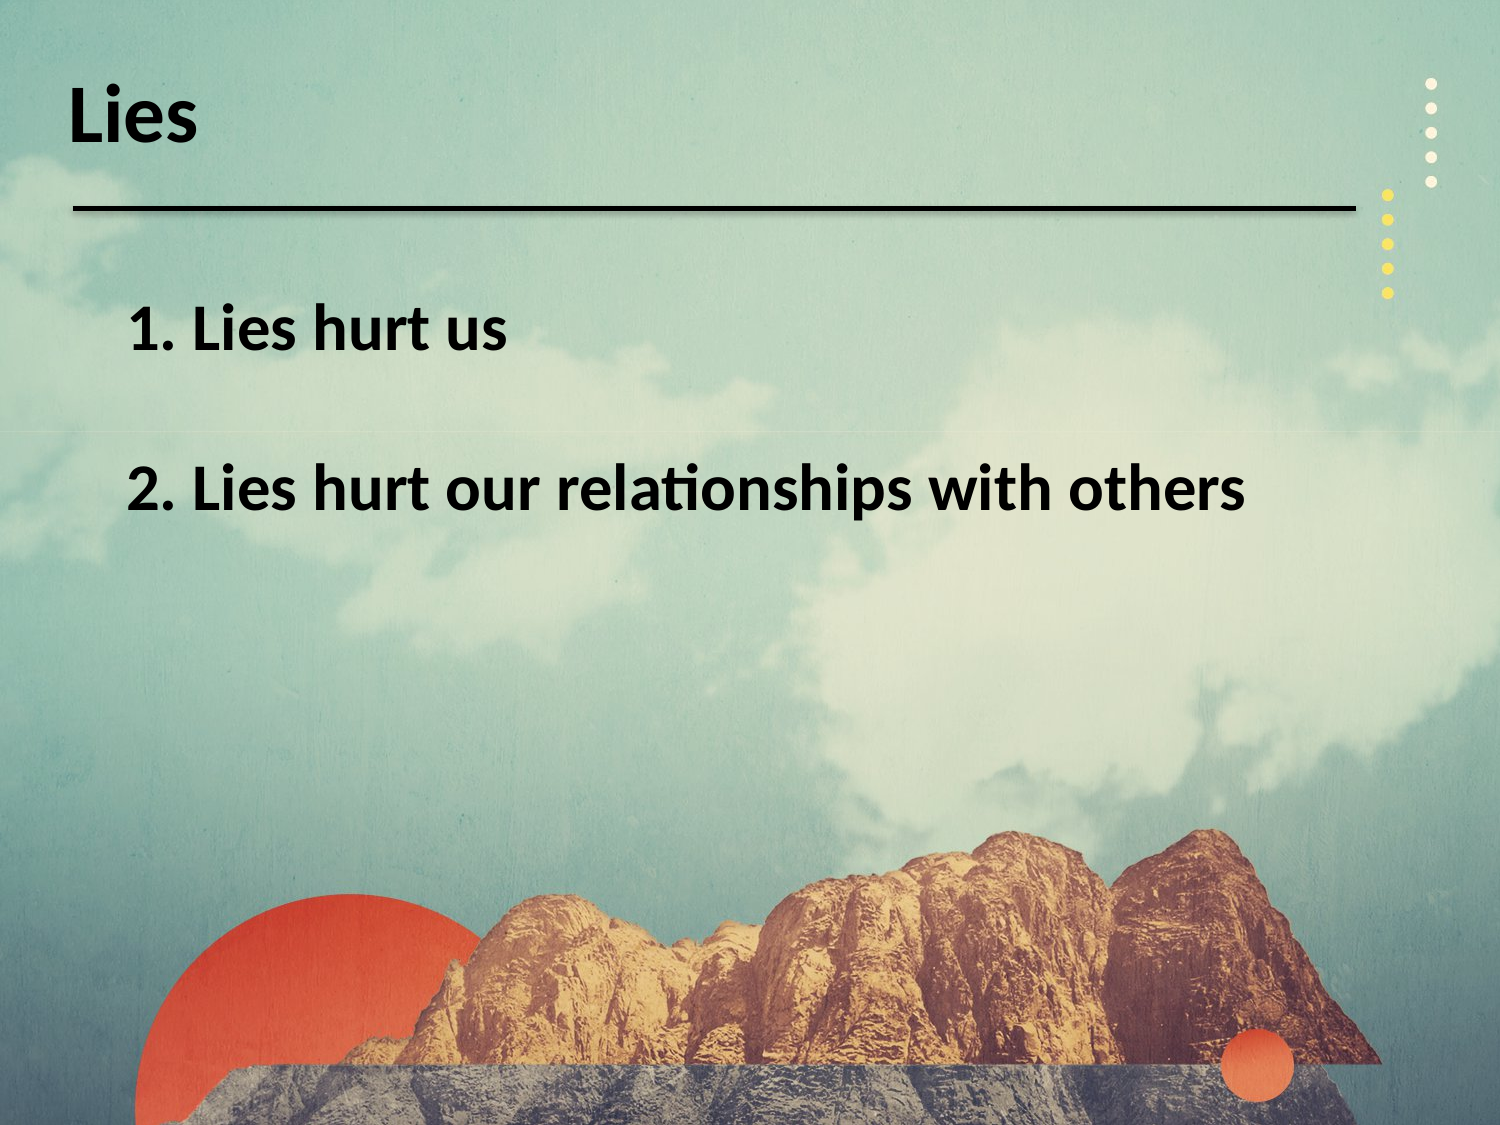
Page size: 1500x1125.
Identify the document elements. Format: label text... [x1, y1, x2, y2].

text_box 1. Lies hurt us 2. Lies hurt our relationships with others [111, 276, 1438, 531]
picture [0, 0, 1500, 1125]
text_box Lies [53, 52, 1395, 167]
